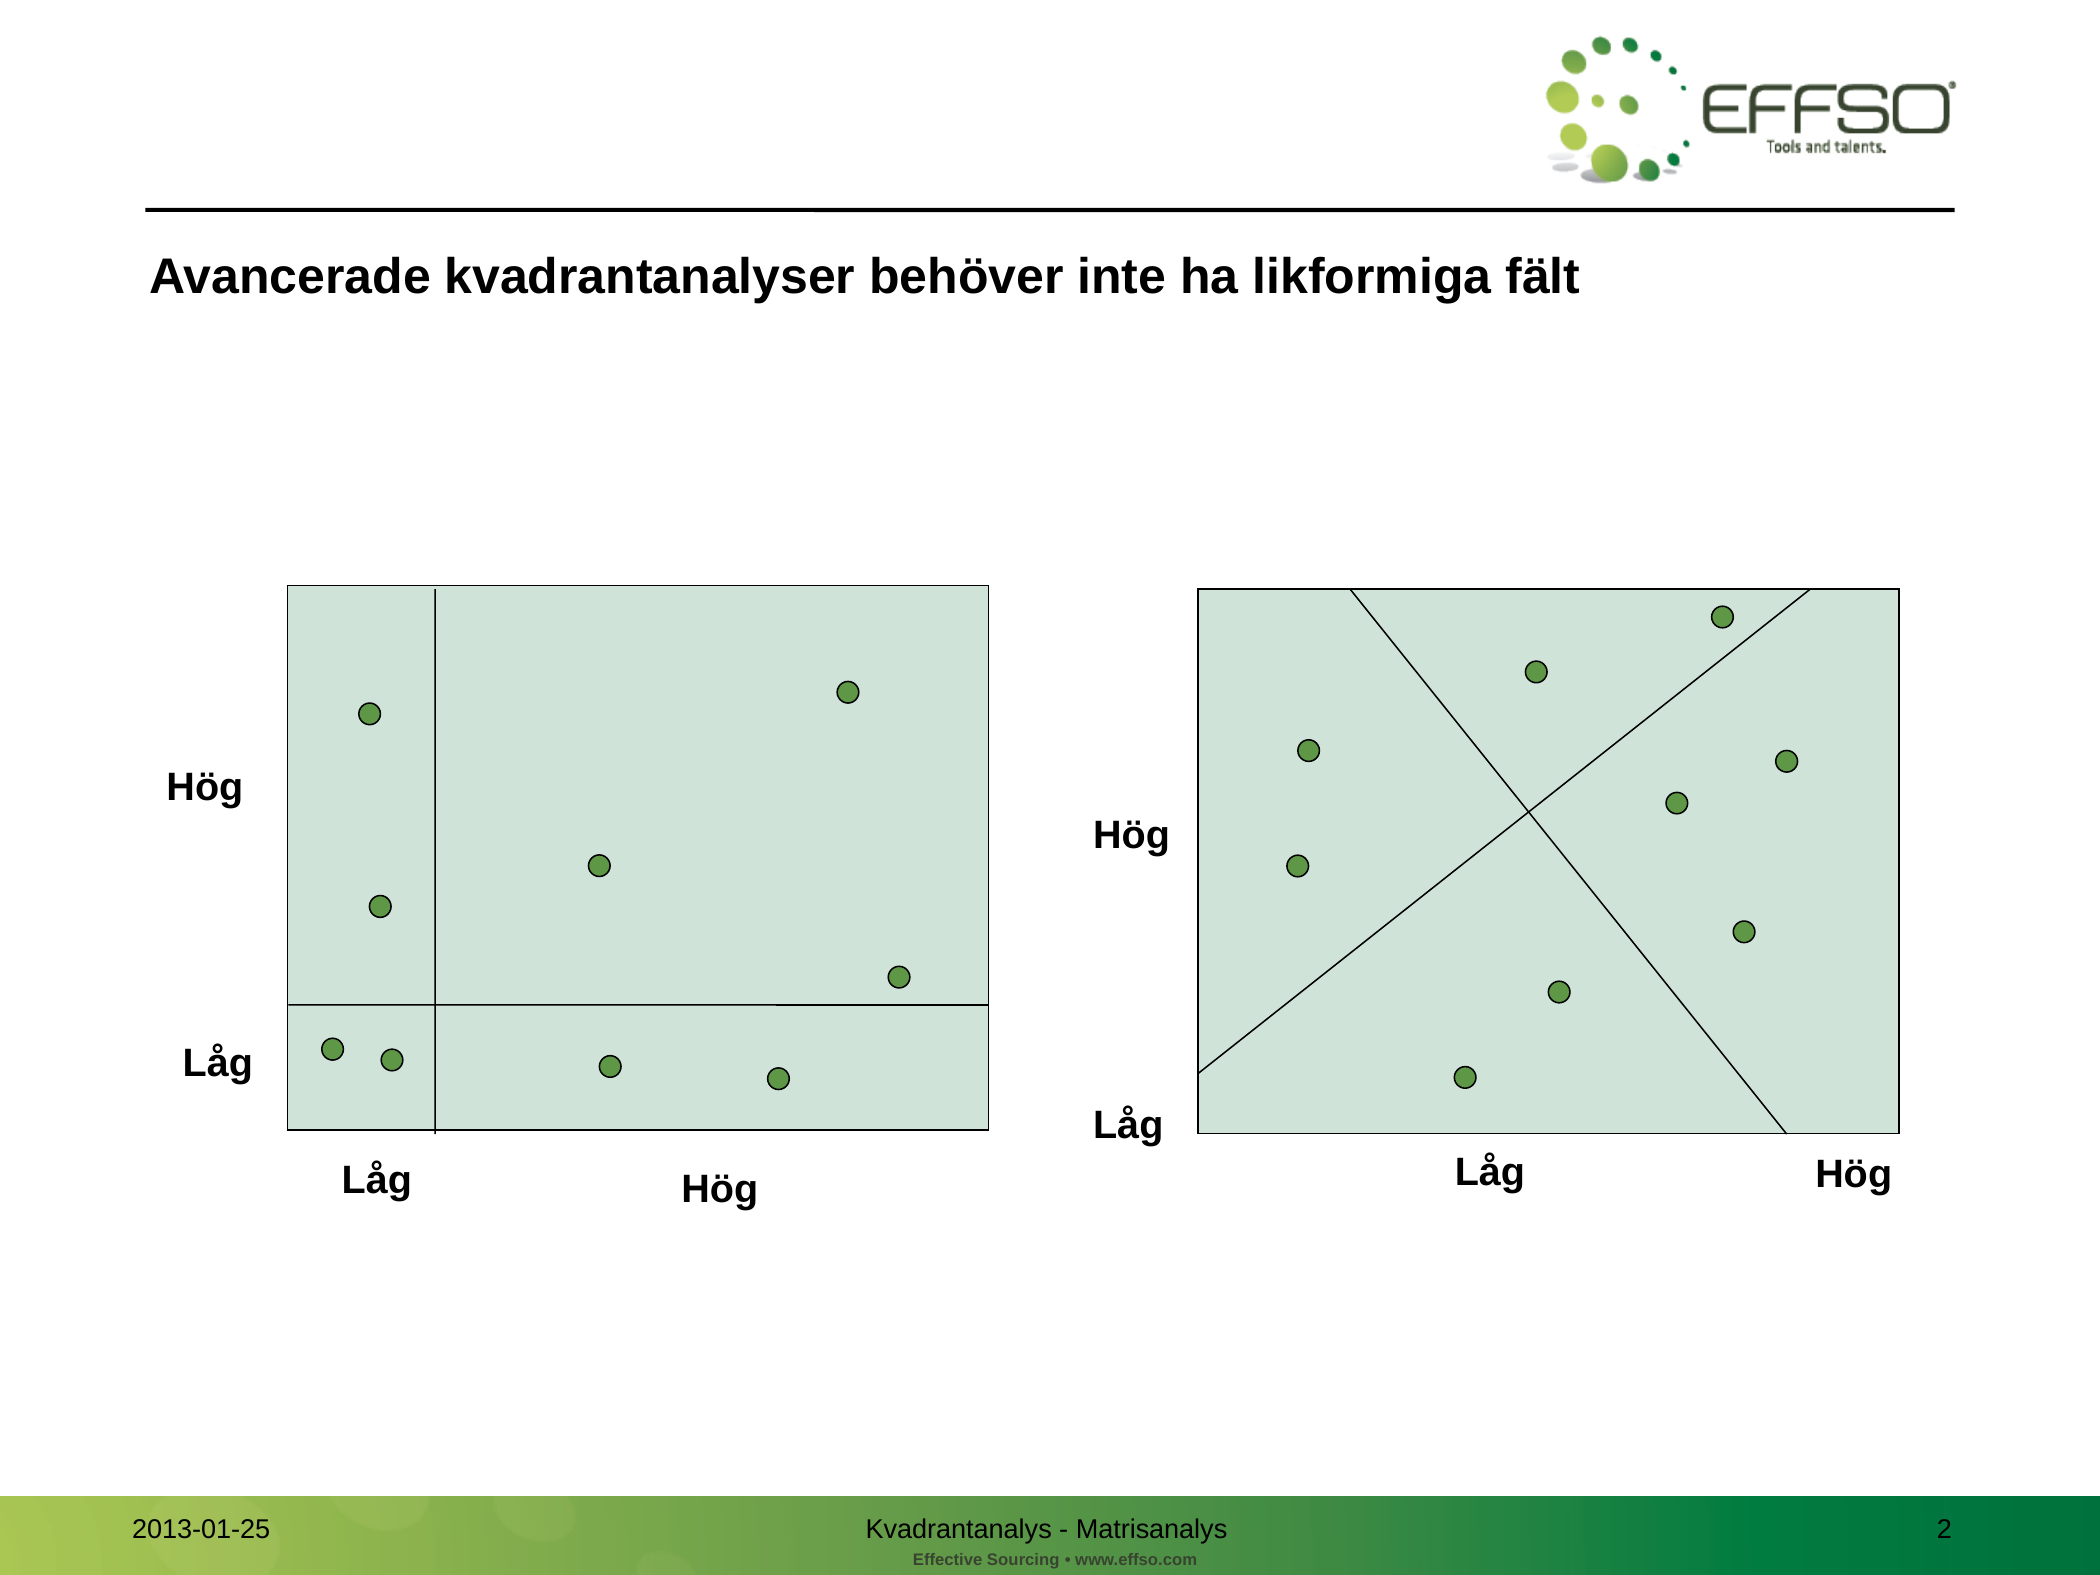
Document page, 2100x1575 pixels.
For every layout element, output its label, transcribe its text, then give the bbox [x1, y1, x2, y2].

text_box [1775, 750, 1798, 773]
text_box [369, 895, 392, 918]
text_box [358, 703, 381, 725]
text_box [837, 681, 859, 704]
text_box [287, 585, 989, 1130]
text_box [1297, 739, 1320, 762]
text_box [1666, 792, 1688, 814]
text_box [767, 1067, 790, 1090]
picture [0, 1496, 2100, 1575]
text_box Hög [661, 1152, 779, 1221]
text_box [1711, 606, 1734, 628]
text_box [1733, 921, 1755, 943]
text_box 2013-01-25 [132, 1511, 622, 1558]
text_box [1454, 1066, 1476, 1089]
text_box [588, 854, 611, 877]
text_box Låg [162, 1026, 274, 1095]
text_box 1 [1461, 1511, 1952, 1557]
text_box [1525, 661, 1548, 683]
text_box [1548, 981, 1570, 1003]
text_box [1286, 855, 1309, 877]
text_box Låg [1435, 1135, 1546, 1204]
text_box [599, 1055, 622, 1078]
text_box Avancerade kvadrantanalyser behöver inte ha likformiga fält [133, 227, 1955, 309]
text_box [381, 1049, 403, 1071]
text_box Hög [1795, 1137, 1913, 1206]
text_box [888, 966, 910, 988]
text_box [1197, 589, 1899, 1134]
text_box Kvadrantanalys - Matrisanalys [713, 1511, 1379, 1557]
text_box Hög [146, 750, 264, 819]
picture [1523, 18, 1978, 209]
text_box [321, 1038, 344, 1061]
text_box Hög [1073, 798, 1191, 867]
text_box Låg [1073, 1088, 1184, 1157]
text_box Låg [321, 1143, 432, 1212]
